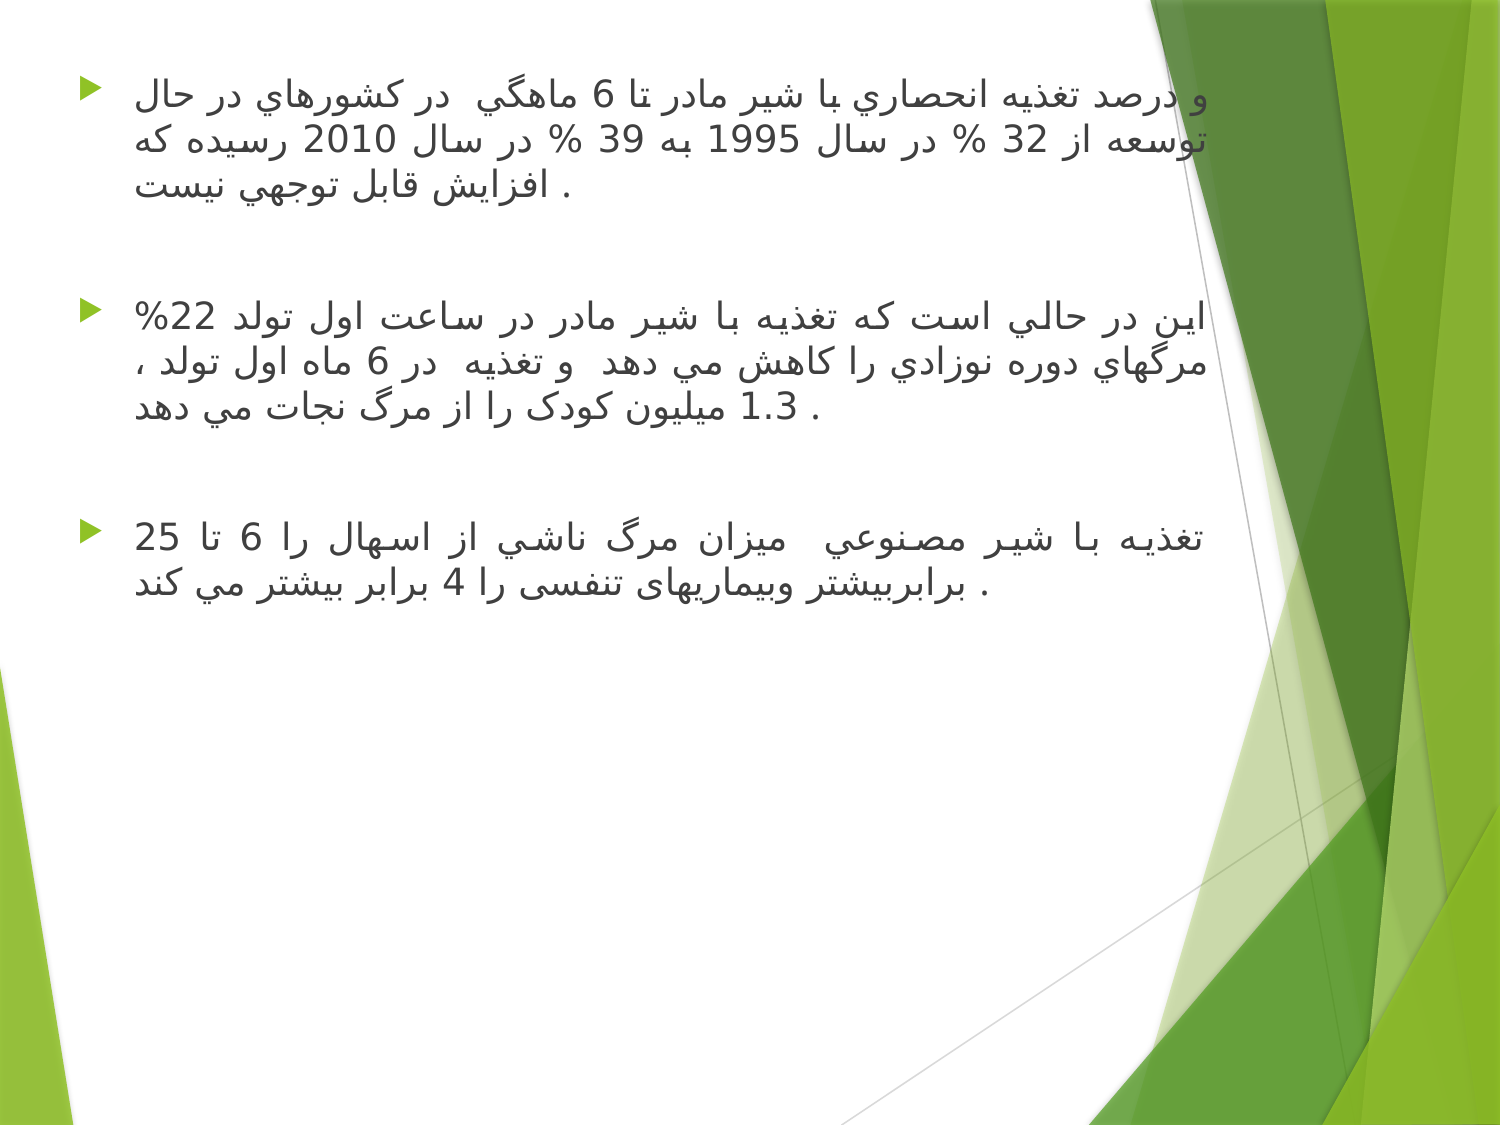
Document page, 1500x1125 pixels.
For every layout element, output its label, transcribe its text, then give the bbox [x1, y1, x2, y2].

list و درصد تغذيه انحصاري با شير مادر تا 6 ماهگي در کشورهاي در حال توسعه از 32 % در سال 1995 به 39 % در سال 2010 رسيده که افزايش قابل توجهي نيست . اين در حالي است که تغذيه با شير مادر در ساعت اول تولد 22% مرگهاي دوره نوزادي را کاهش مي دهد و تغذيه در 6 ماه اول تولد ، 1.3 ميليون کودک را از مرگ نجات مي دهد . تغذيه با شير مصنوعي ميزان مرگ ناشي از اسهال را 6 تا 25 برابربيشتر وبیماریهای تنفسی را 4 برابر بيشتر مي کند . [62, 62, 1225, 1000]
